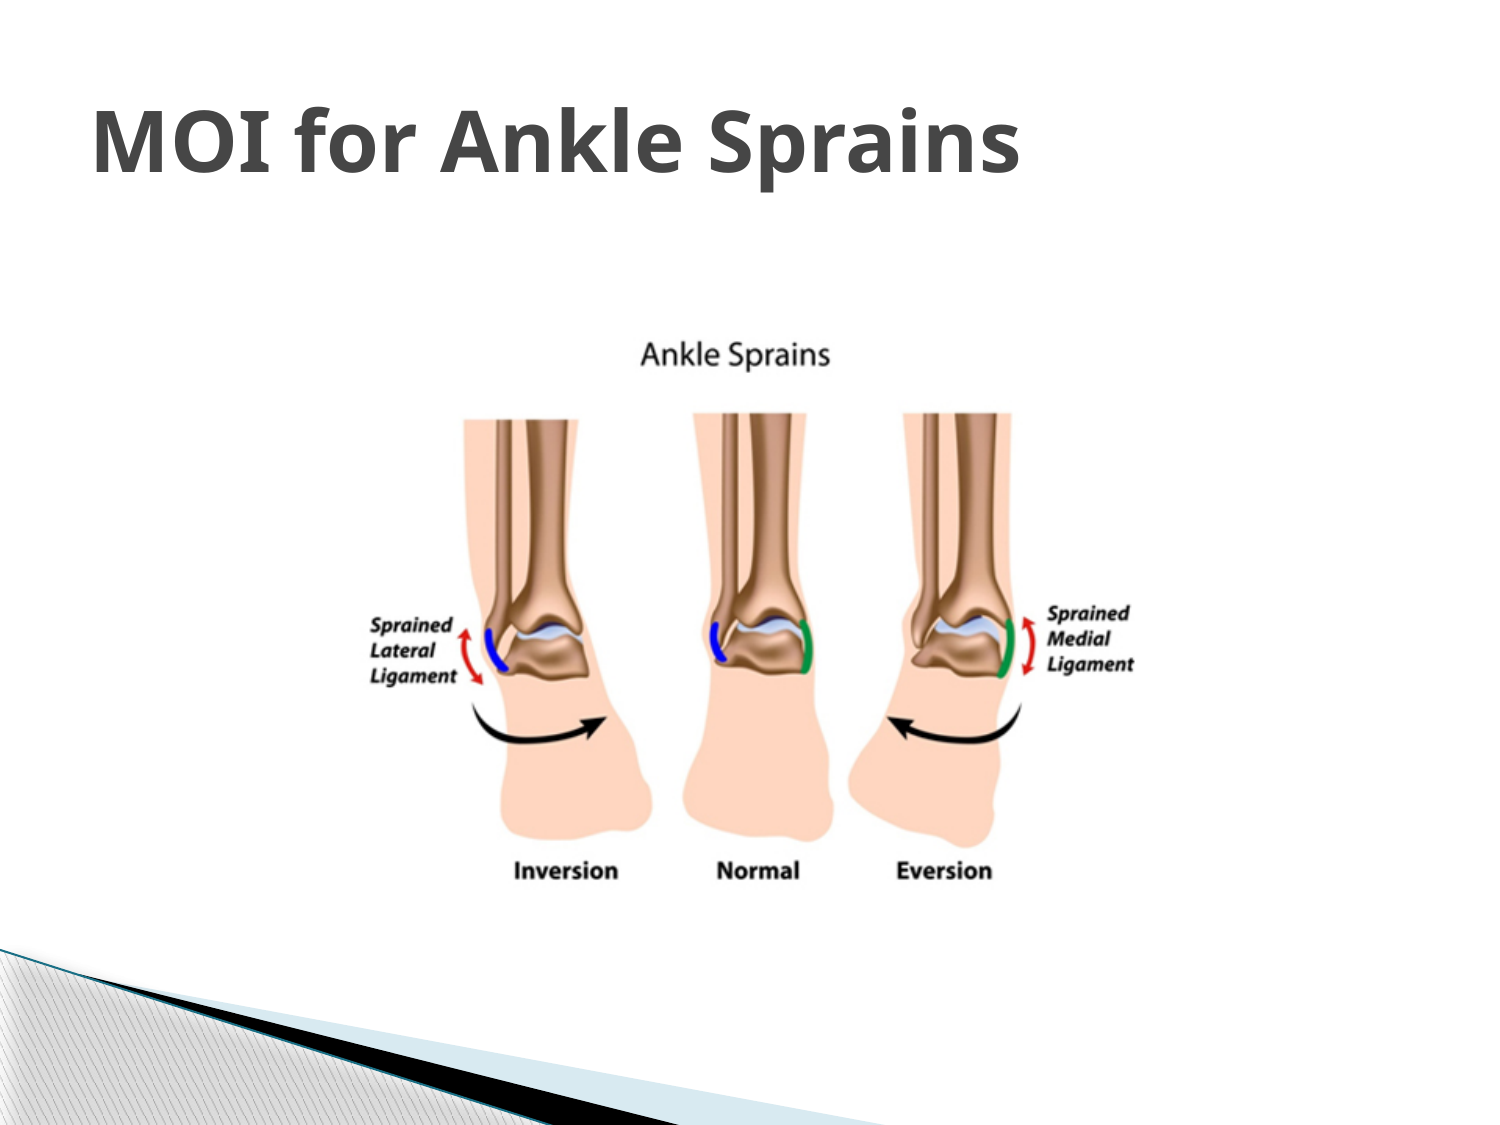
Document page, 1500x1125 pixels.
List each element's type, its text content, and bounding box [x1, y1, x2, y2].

title MOI for Ankle Sprains [75, 45, 1425, 233]
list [359, 301, 1141, 927]
